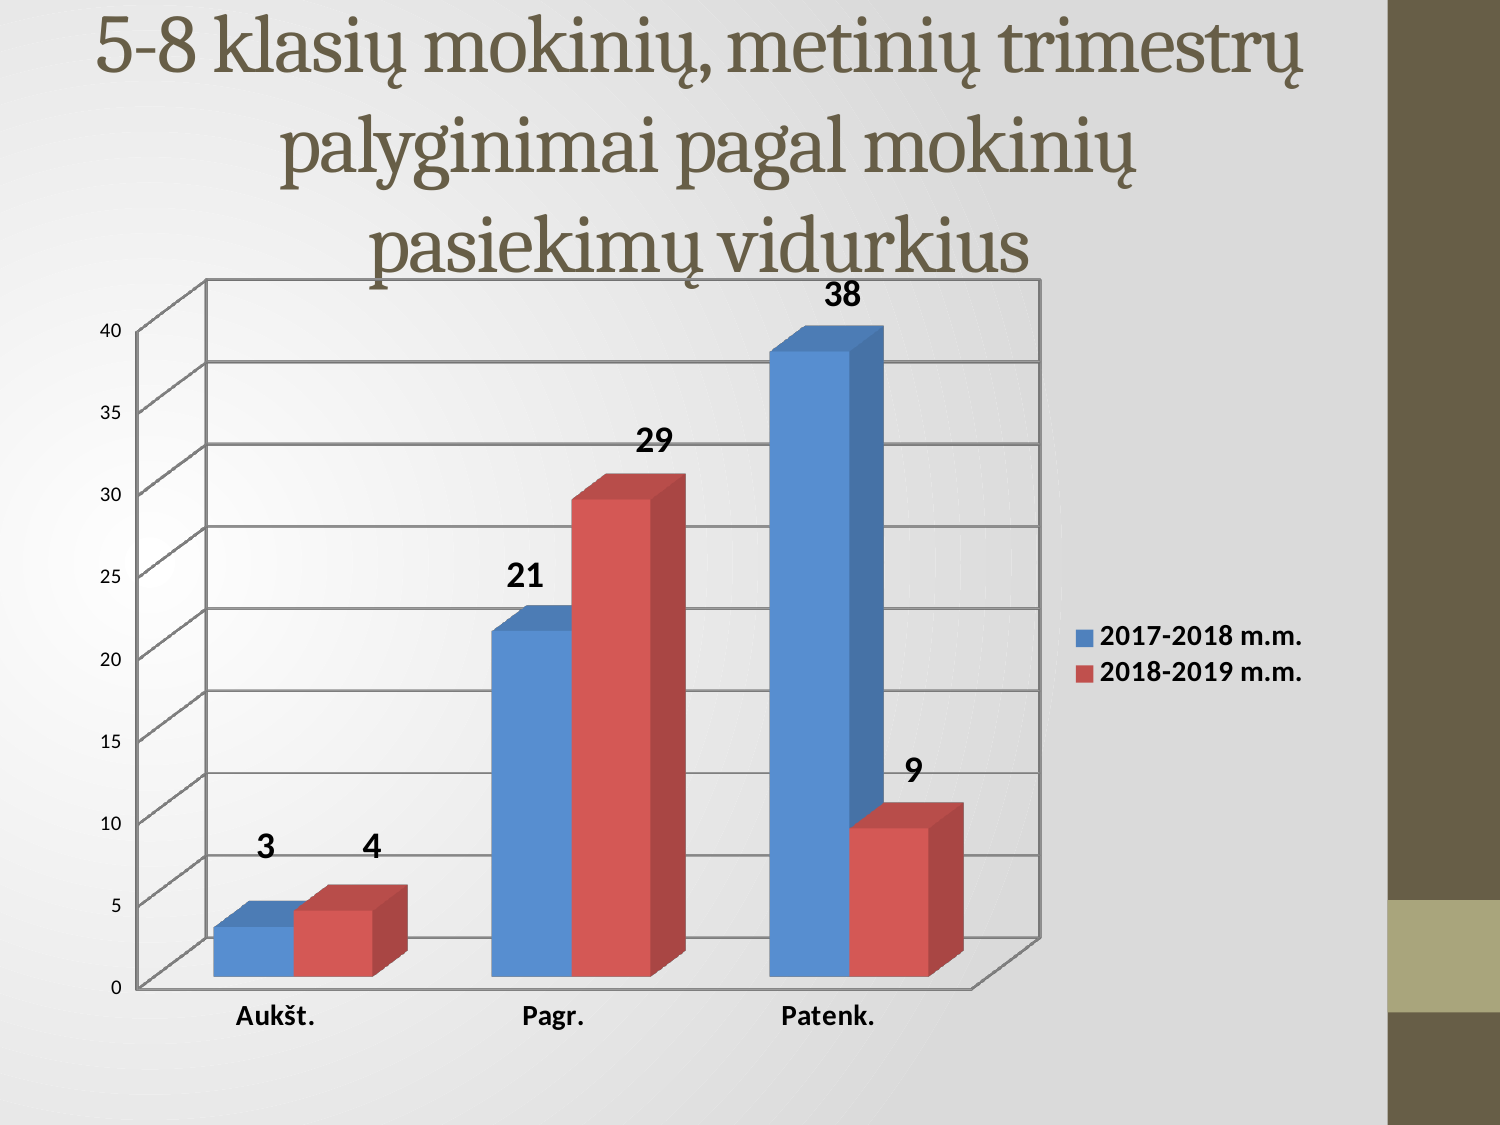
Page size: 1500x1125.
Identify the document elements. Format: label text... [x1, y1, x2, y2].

title 5-8 klasių mokinių, metinių trimestrų palyginimai pagal mokinių pasiekimų vidurkius [75, 45, 1325, 233]
chart [74, 261, 1326, 1051]
